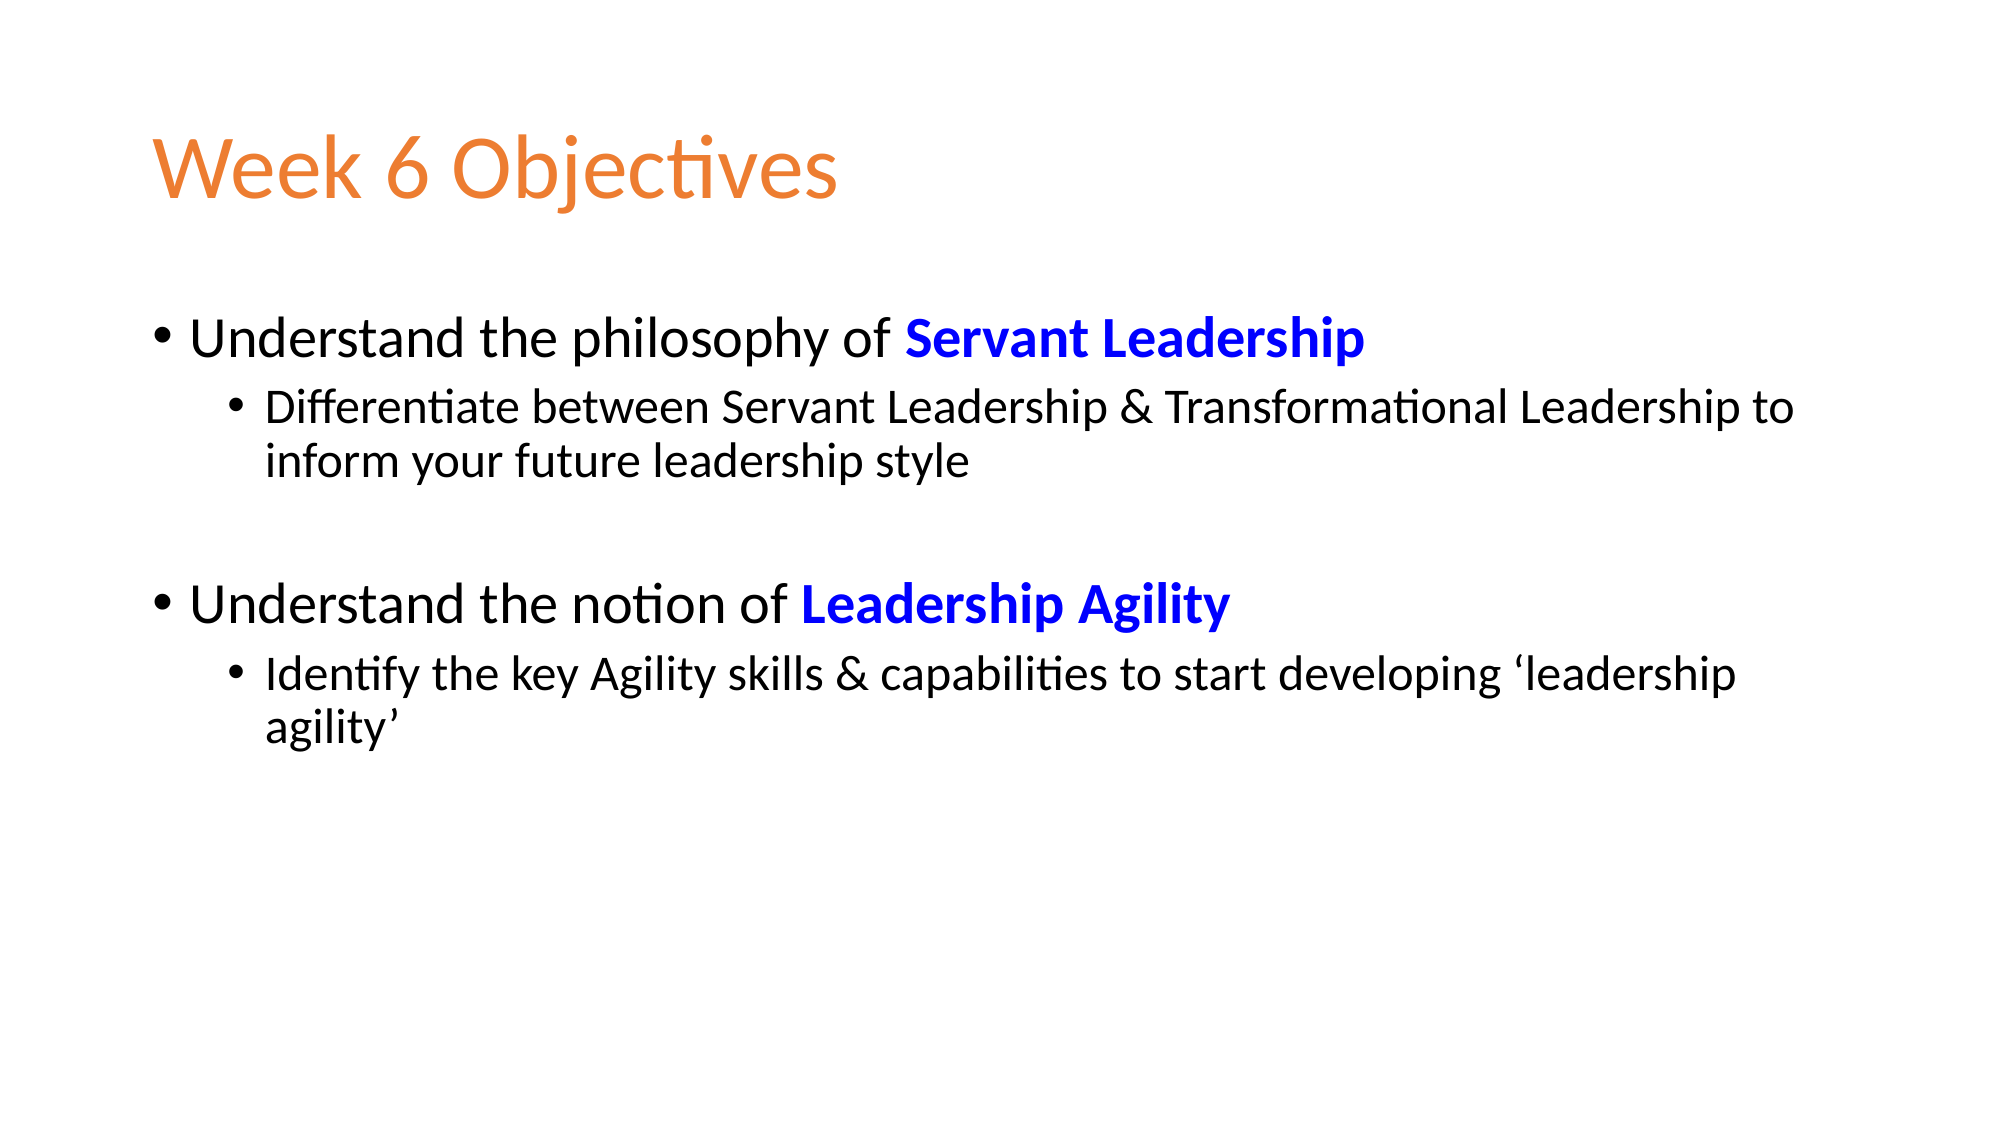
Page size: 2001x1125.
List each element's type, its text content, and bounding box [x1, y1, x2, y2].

title Week 6 Objectives [137, 59, 1863, 278]
list Understand the philosophy of Servant Leadership Differentiate between Servant Leadership & Transformational Leadership to inform your future leadership style Understand the notion of Leadership Agility Identify the key Agility skills & capabilities to start developing ‘leadership agility’ [137, 299, 1863, 1014]
